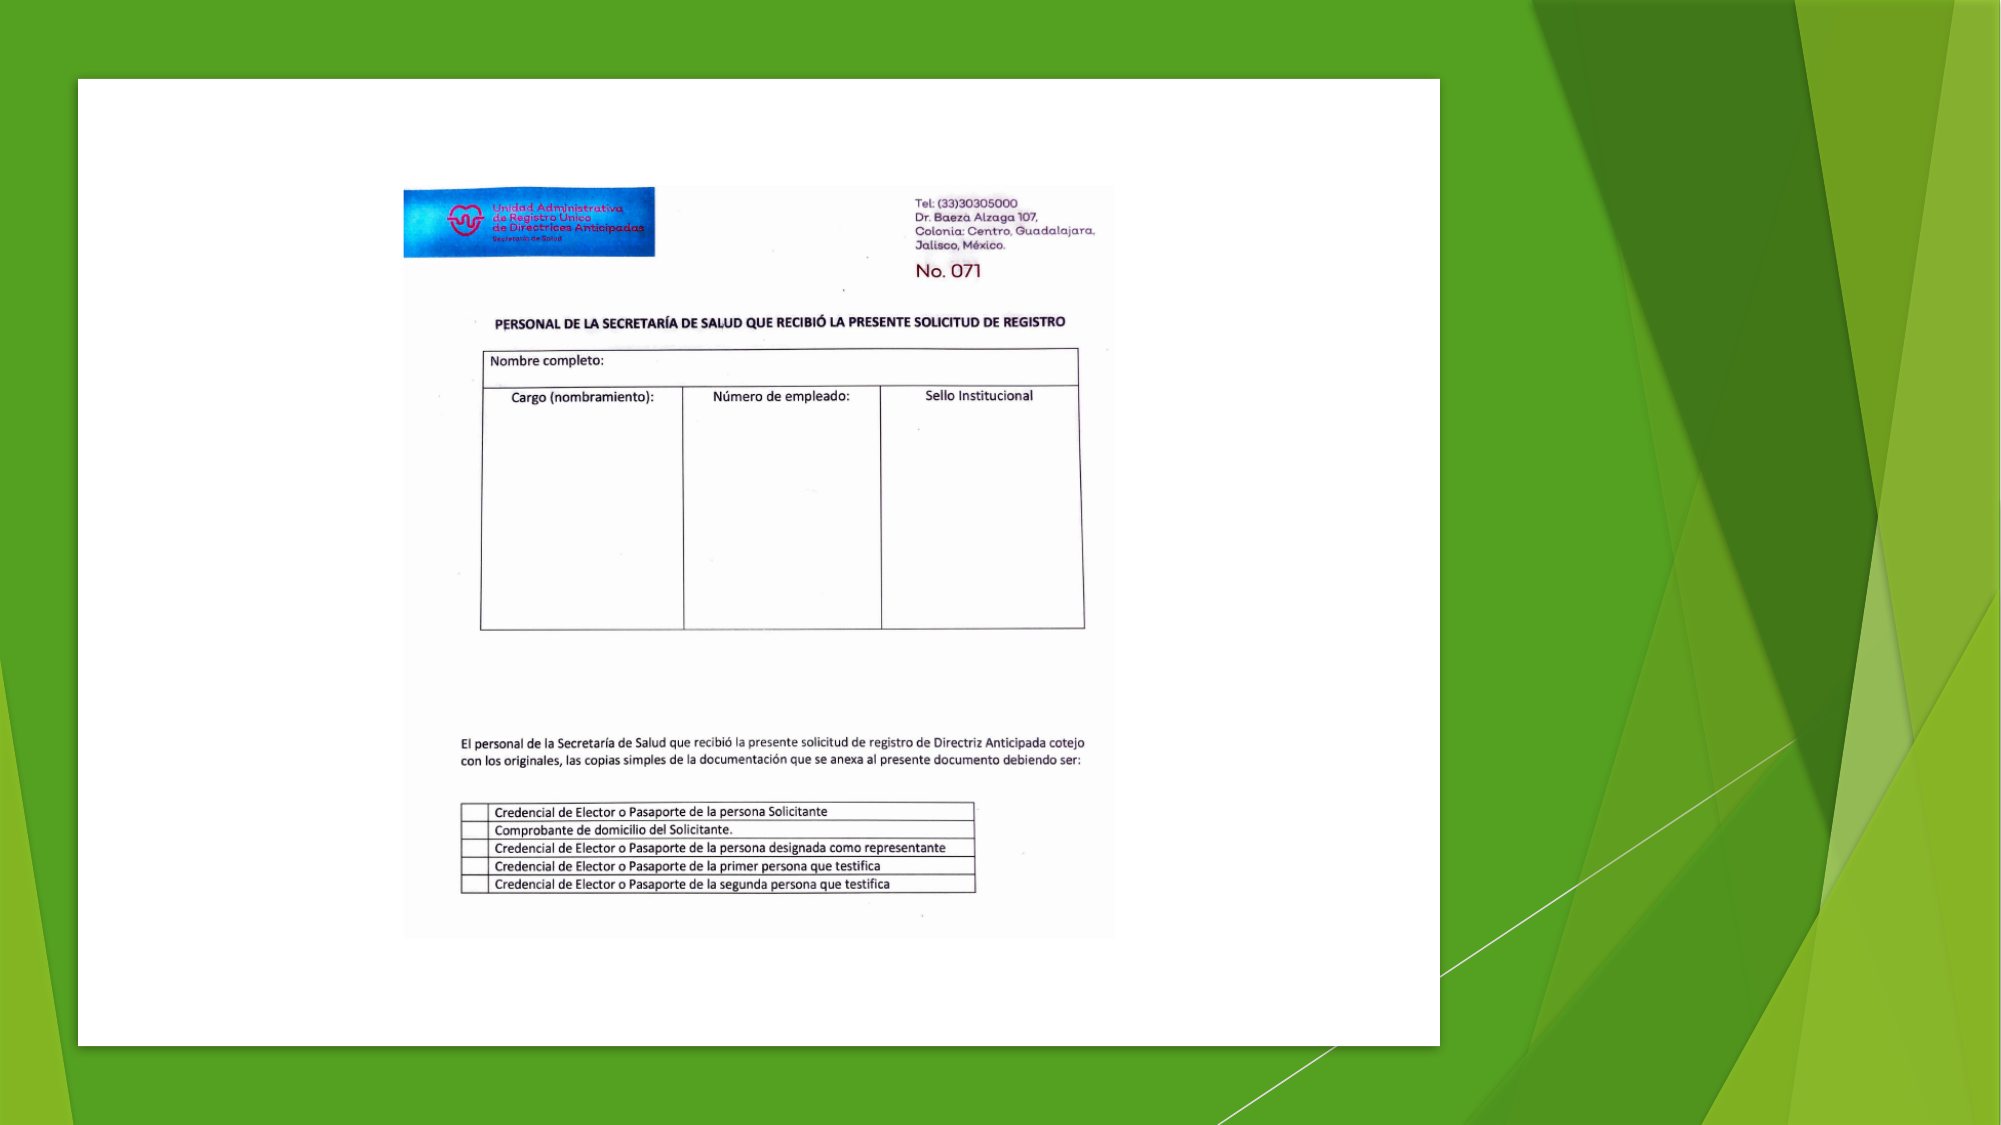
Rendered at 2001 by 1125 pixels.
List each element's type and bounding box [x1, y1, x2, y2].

picture [403, 185, 1116, 940]
text_box [0, 0, 2000, 1125]
